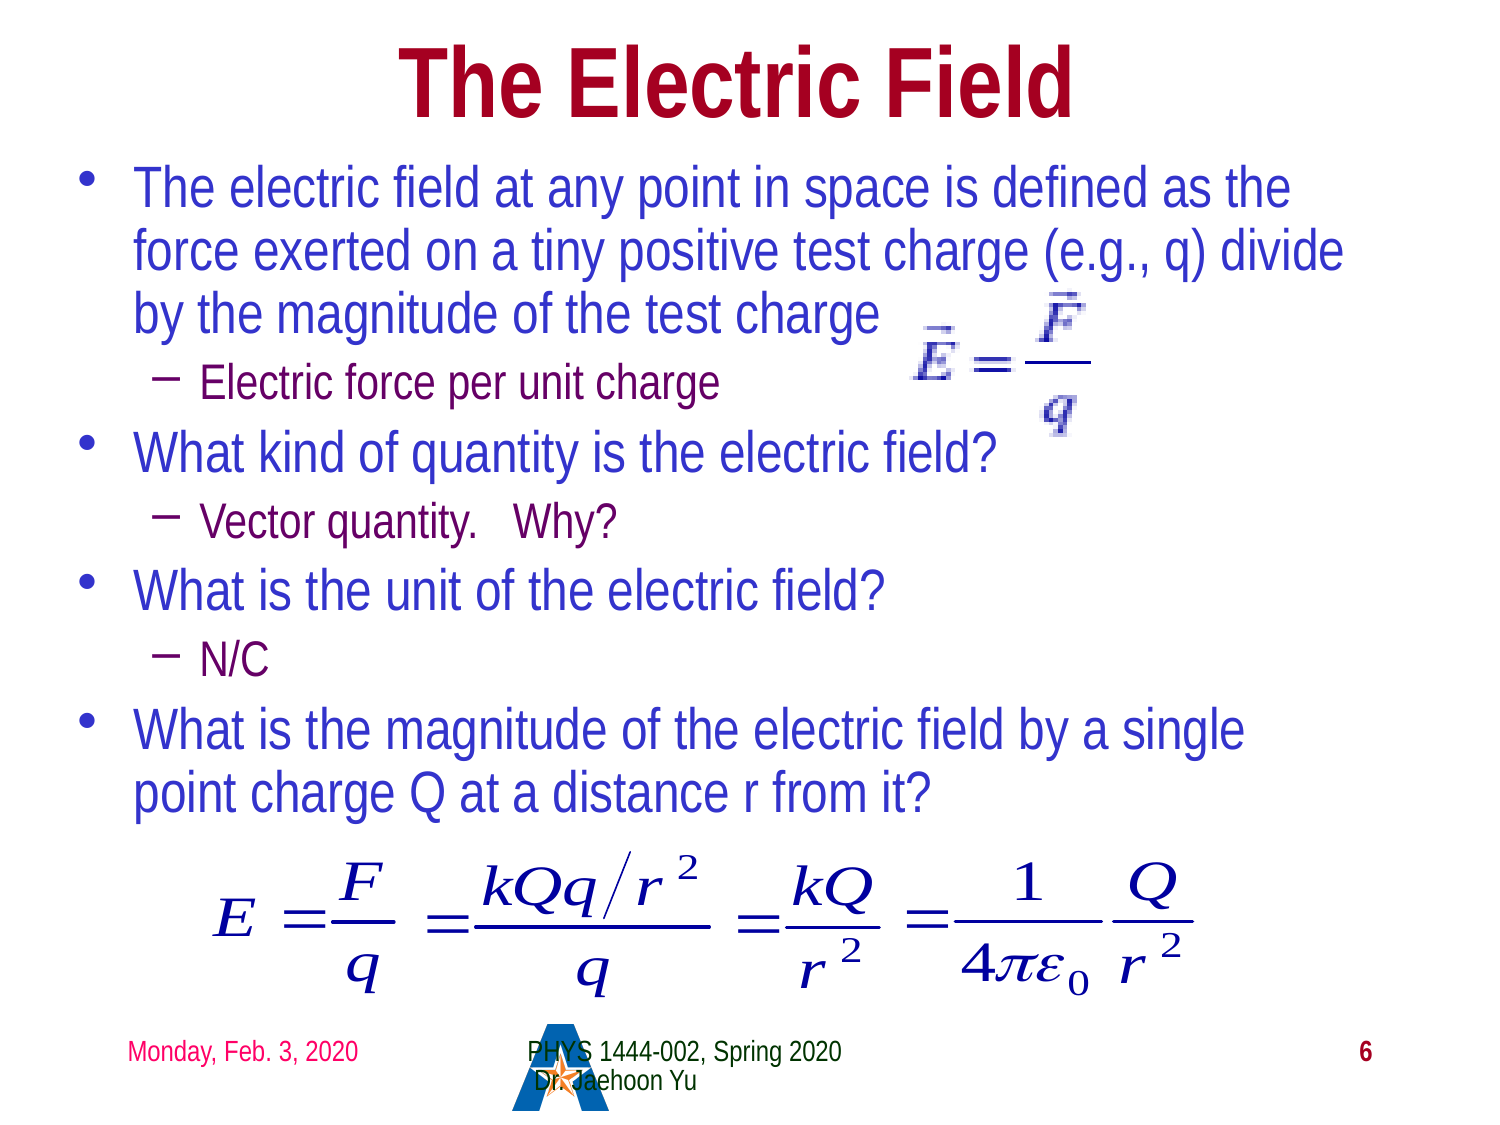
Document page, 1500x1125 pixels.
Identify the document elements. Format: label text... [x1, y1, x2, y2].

title The Electric Field [74, 20, 1401, 134]
list The electric field at any point in space is defined as the force exerted on a tiny positive test charge (e.g., q) divide by the magnitude of the test charge Electric force per unit charge What kind of quantity is the electric field? Vector quantity. Why? What is the unit of the electric field? N/C What is the magnitude of the electric field by a single point charge Q at a distance r from it? [62, 149, 1376, 901]
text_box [407, 837, 725, 1015]
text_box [887, 842, 1211, 1010]
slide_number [112, 1024, 426, 1101]
slide_number 6 [1074, 1024, 1388, 1101]
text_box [718, 847, 882, 1004]
picture [512, 1101, 609, 1111]
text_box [199, 842, 402, 1010]
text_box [899, 281, 1101, 438]
footer PHYS 1444-002, Spring 2020 Dr. Jaehoon Yu [512, 1024, 988, 1101]
